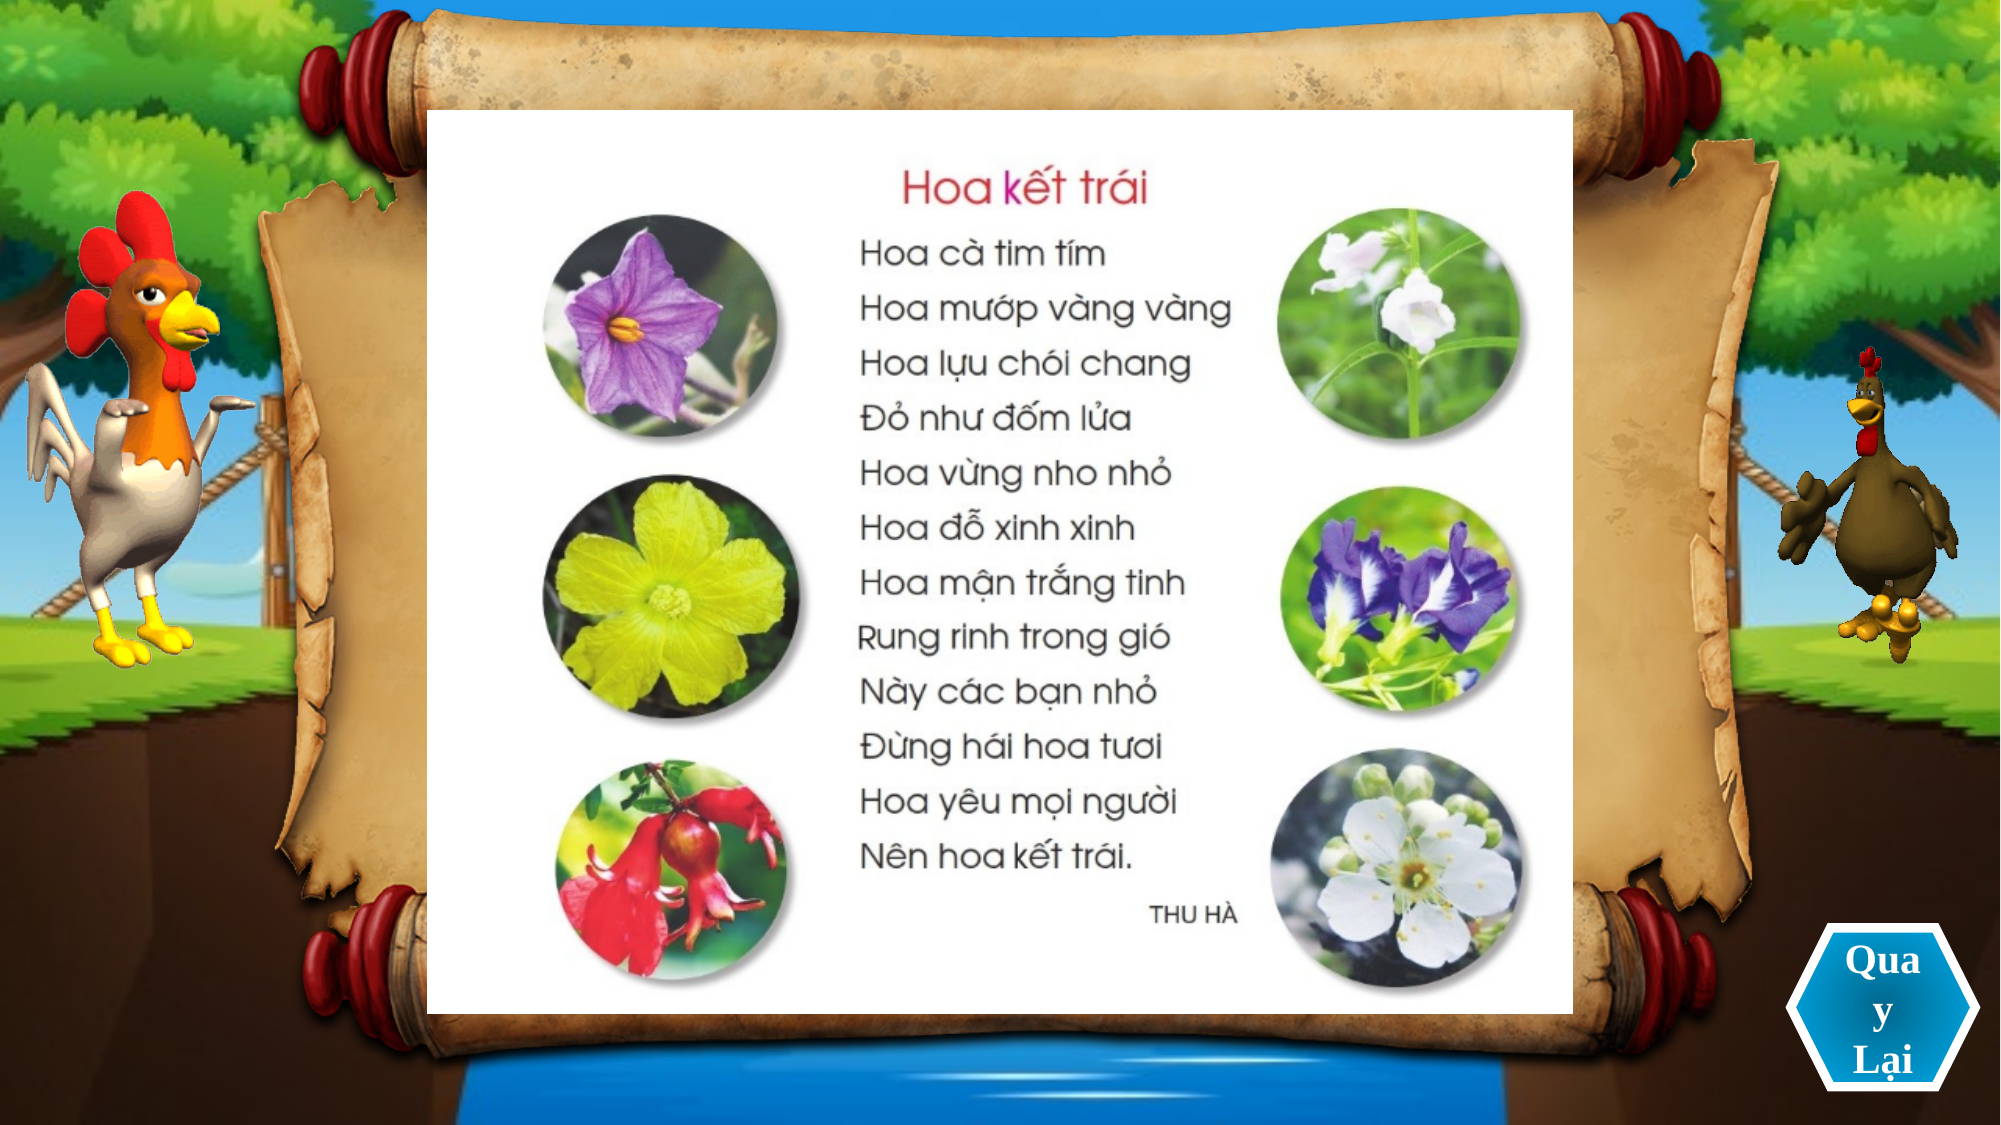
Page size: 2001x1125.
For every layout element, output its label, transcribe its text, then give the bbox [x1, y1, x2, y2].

text_box Quay Lại [1791, 926, 1977, 1088]
picture [0, 0, 2001, 1125]
